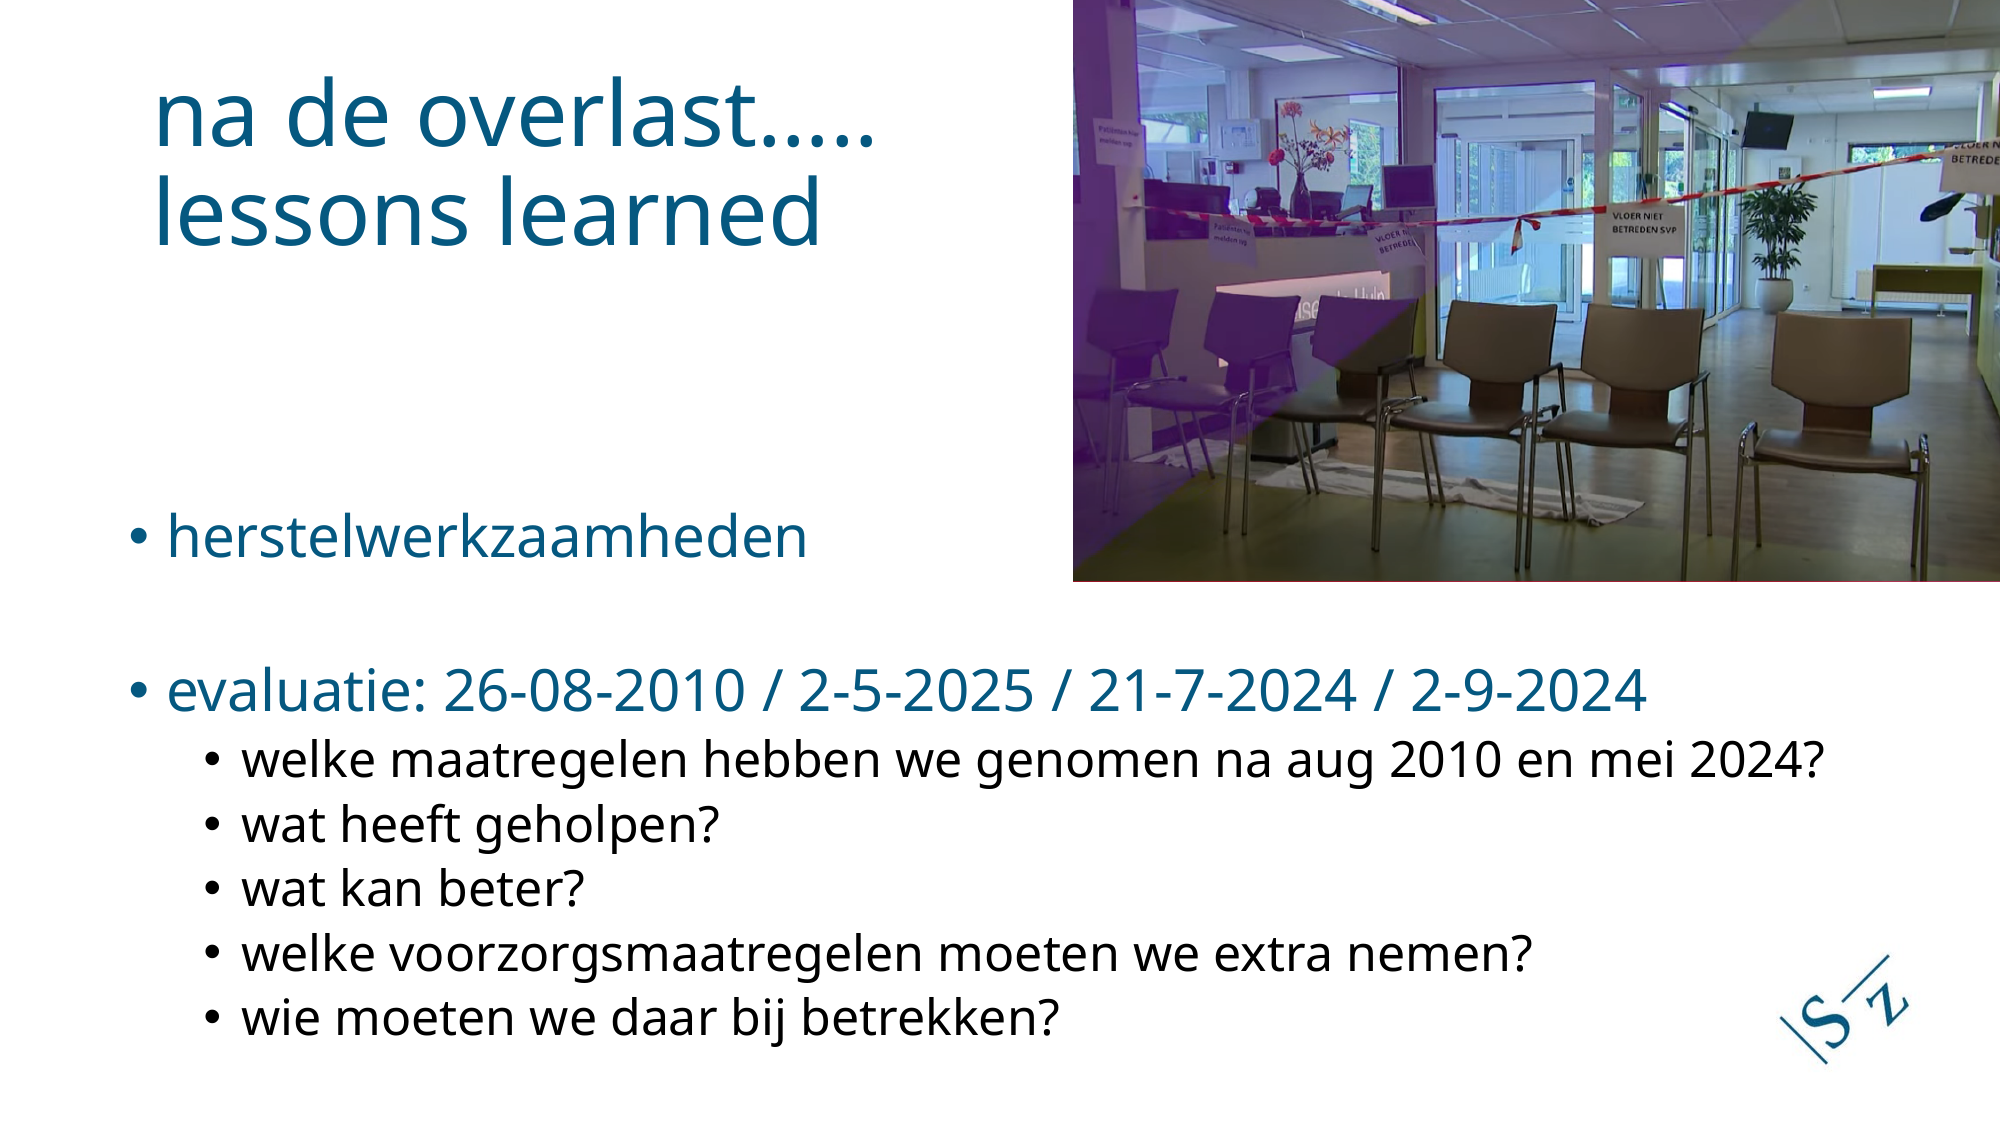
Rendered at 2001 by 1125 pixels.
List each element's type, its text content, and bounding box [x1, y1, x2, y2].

title na de overlast….. lessons learned [137, 59, 1073, 278]
list herstelwerkzaamheden evaluatie: 26-08-2010 / 2-5-2025 / 21-7-2024 / 2-9-2024 welke maatregelen hebben we genomen na aug 2010 en mei 2024? wat heeft geholpen? wat kan beter? welke voorzorgsmaatregelen moeten we extra nemen? wie moeten we daar bij betrekken? [113, 500, 1859, 1017]
picture [0, 0, 2001, 1125]
